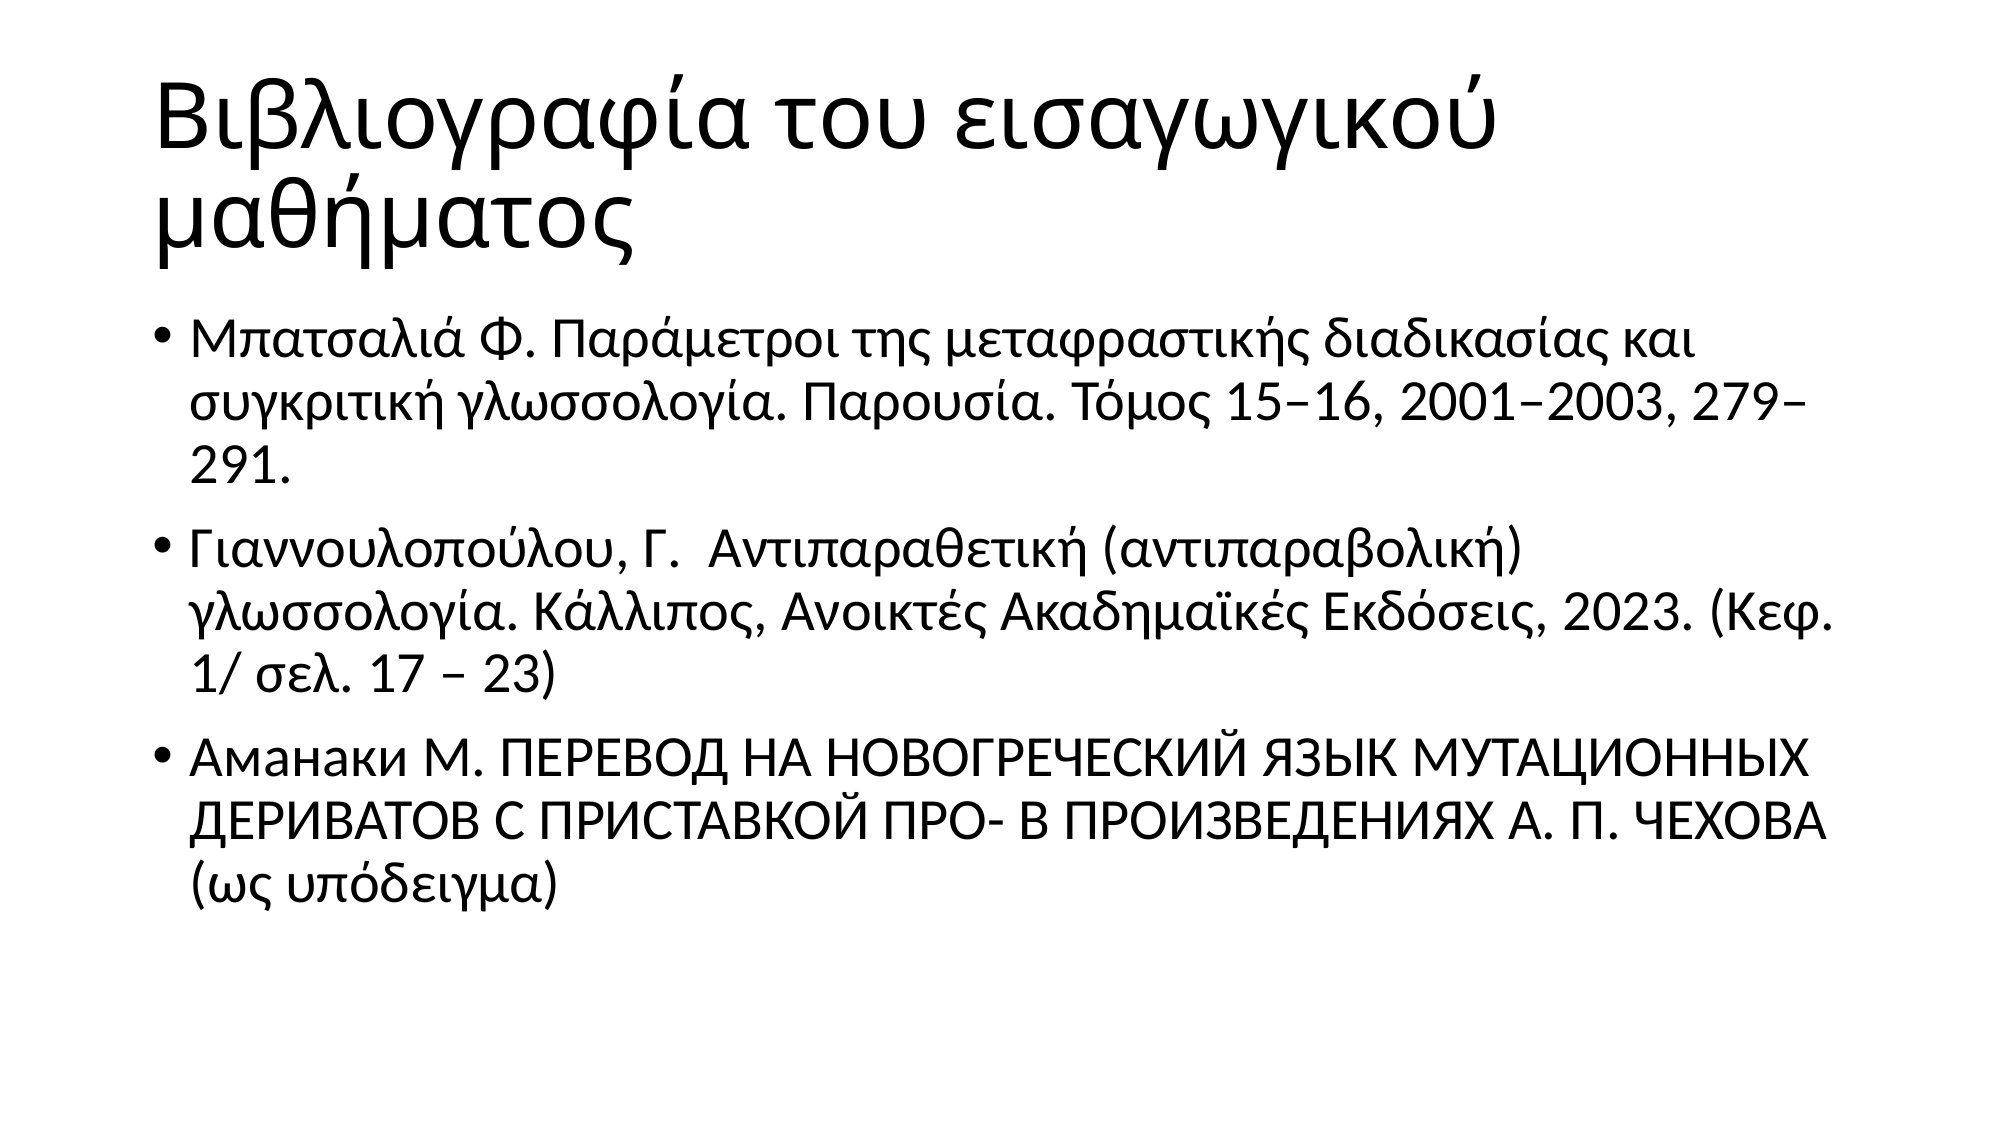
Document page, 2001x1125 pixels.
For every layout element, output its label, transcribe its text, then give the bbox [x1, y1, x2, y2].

list Μπατσαλιά Φ. Παράμετροι της μεταφραστικής διαδικασίας και συγκριτική γλωσσολογία. Παρουσία. Τόμος 15–16, 2001–2003, 279–291. Γιαννουλοπούλου, Γ. Αντιπαραθετική (αντιπαραβολική) γλωσσολογία. Κάλλιπος, Ανοικτές Ακαδημαϊκές Εκδόσεις, 2023. (Κεφ. 1/ σελ. 17 – 23) Аманаки М. ПЕРЕВОД НА НОВОГРЕЧЕСКИЙ ЯЗЫК МУТАЦИОННЫХ ДЕРИВАТОВ С ПРИСТАВКОЙ ПРО- В ПРОИЗВЕДЕНИЯХ А. П. ЧЕХОВА (ως υπόδειγμα) [137, 299, 1863, 1014]
title Βιβλιογραφία του εισαγωγικού μαθήματος [137, 59, 1863, 278]
